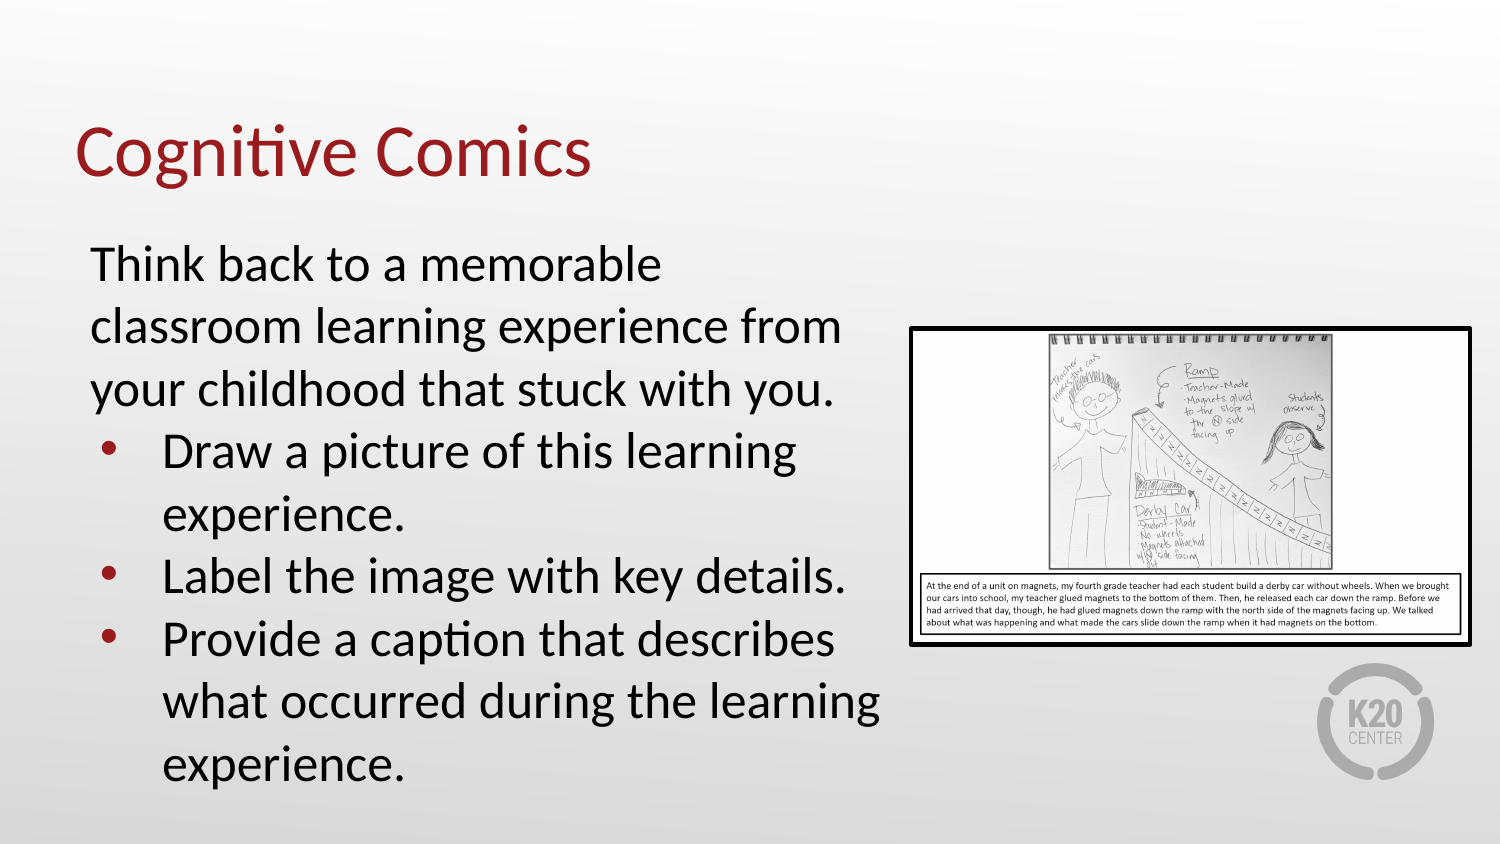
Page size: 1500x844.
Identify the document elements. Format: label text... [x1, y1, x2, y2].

picture [1300, 647, 1451, 797]
list Think back to a memorable classroom learning experience from your childhood that stuck with you. Draw a picture of this learning experience. Label the image with key details. Provide a caption that describes what occurred during the learning experience. [75, 214, 899, 808]
picture [912, 330, 1468, 643]
title Cognitive Comics [75, 50, 1425, 191]
